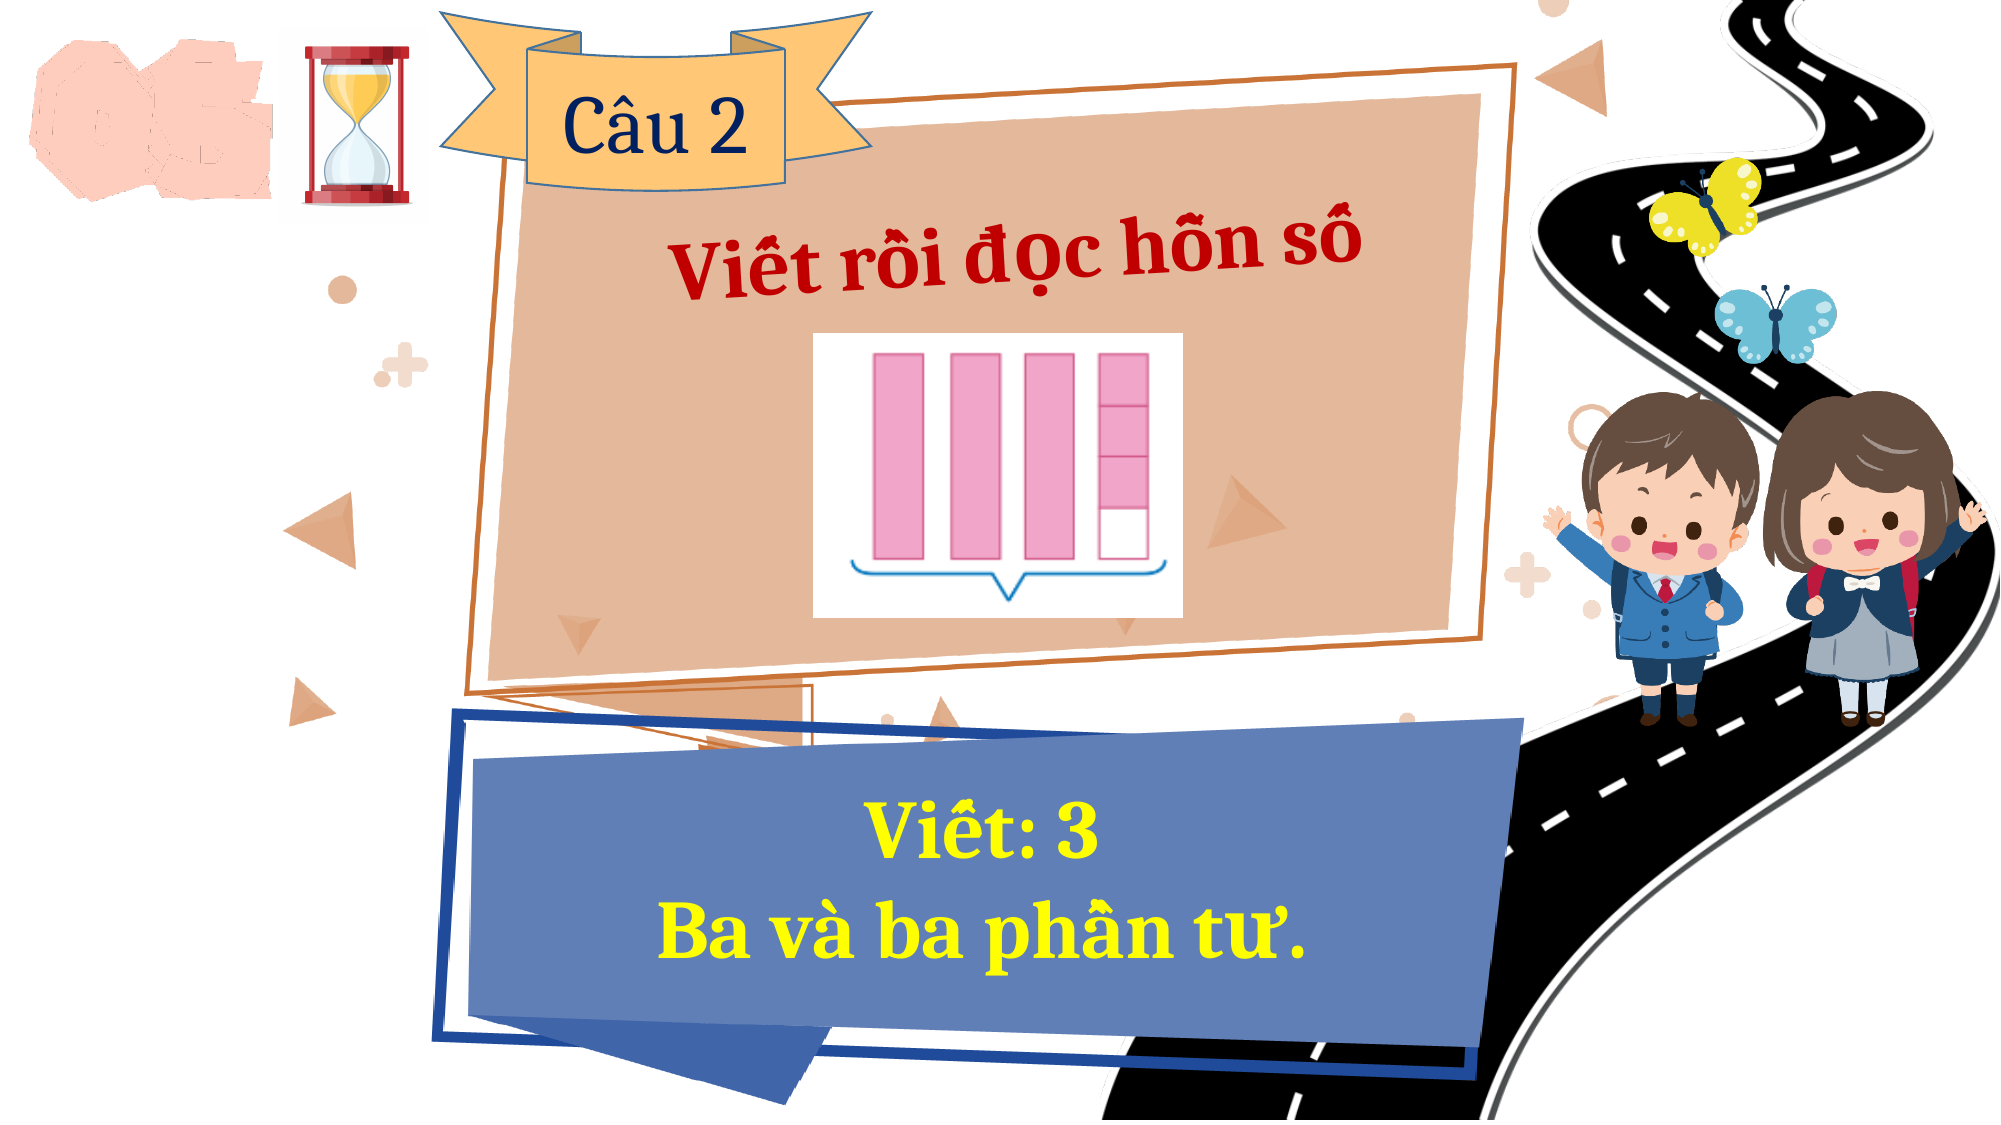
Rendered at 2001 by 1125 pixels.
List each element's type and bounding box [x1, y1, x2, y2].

text_box [206, 651, 1700, 1125]
picture [8, 0, 2000, 1125]
